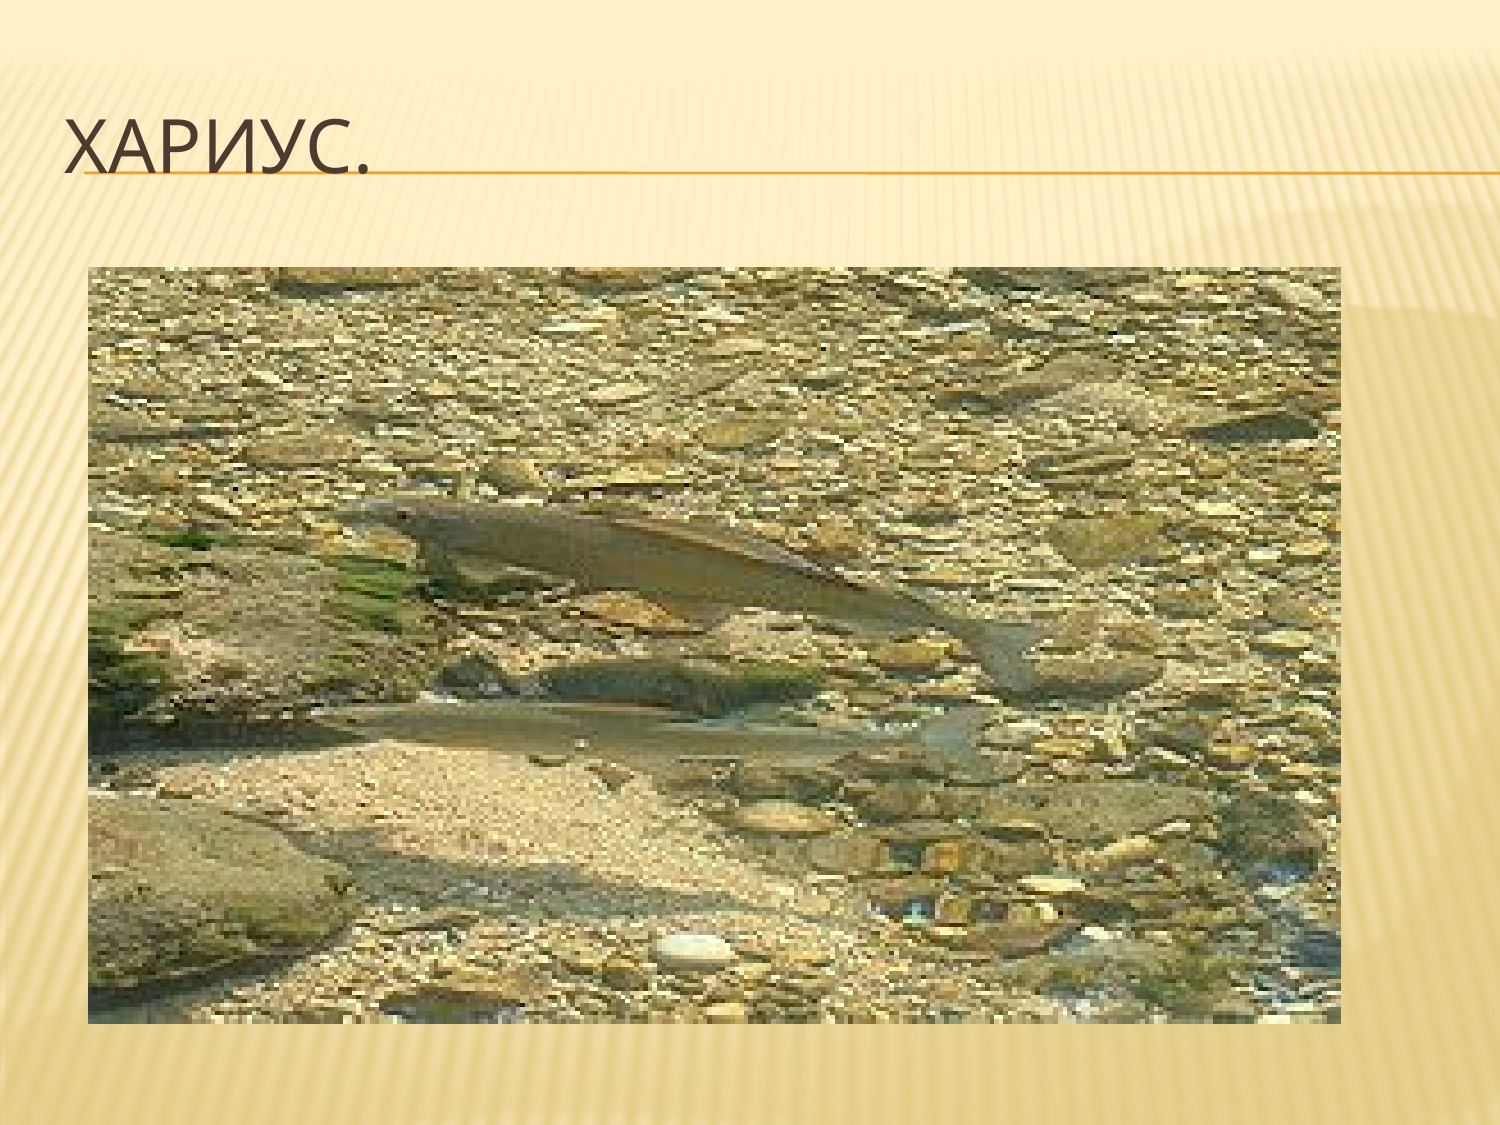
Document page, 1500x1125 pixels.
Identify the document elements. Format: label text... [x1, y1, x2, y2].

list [88, 266, 1341, 1024]
title Хариус. [50, 75, 1475, 213]
